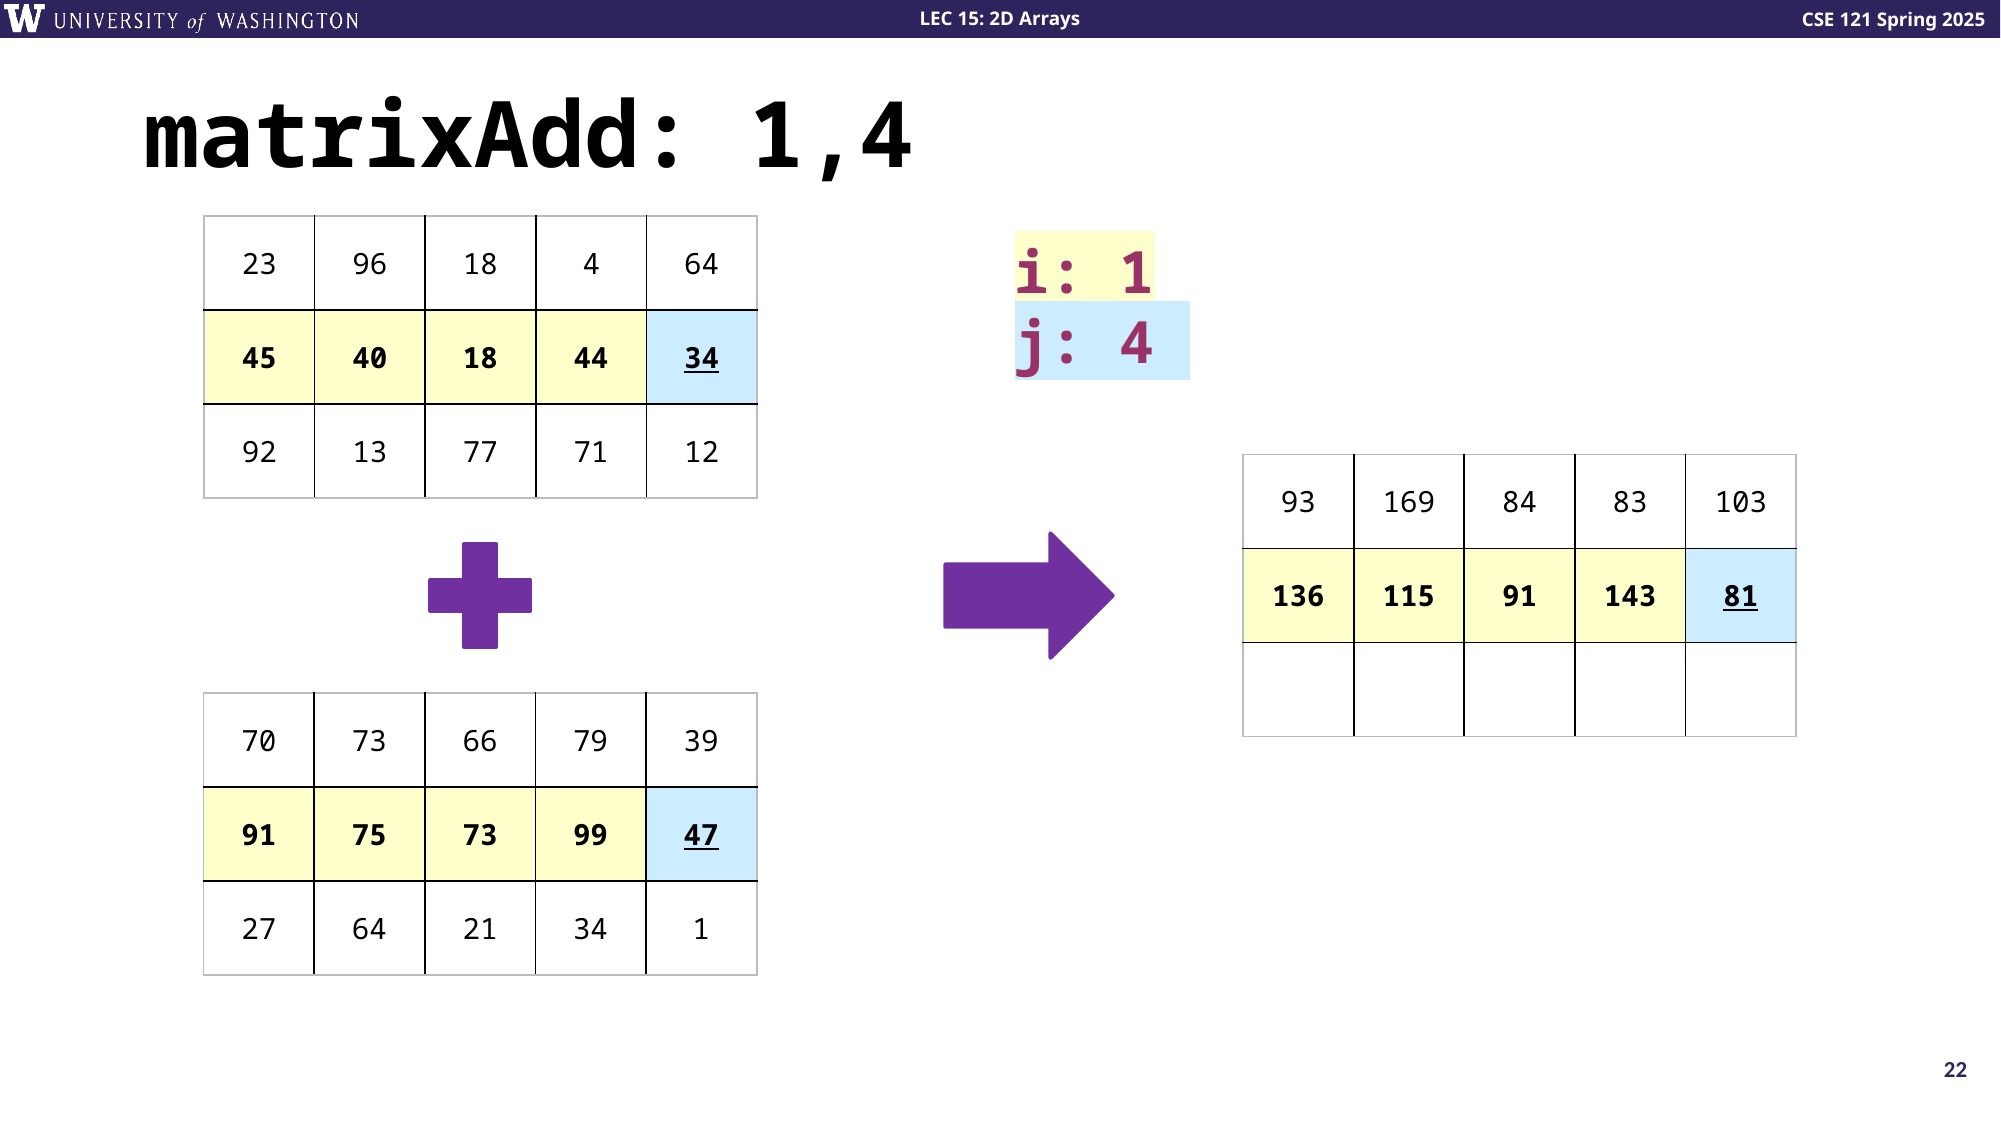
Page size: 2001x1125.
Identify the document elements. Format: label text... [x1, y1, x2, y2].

table_cell 99 [536, 788, 645, 880]
text_box [943, 531, 1115, 660]
table_cell 13 [315, 405, 424, 497]
table_cell [1686, 643, 1795, 736]
table_header 84 [1465, 455, 1574, 548]
table_header 23 [205, 217, 314, 309]
table_cell [1576, 643, 1685, 736]
table_cell 91 [1465, 549, 1574, 642]
table_header 18 [426, 217, 535, 309]
picture [4, 4, 358, 33]
table_cell 34 [647, 311, 756, 403]
table_header 96 [315, 217, 424, 309]
table_header 83 [1576, 455, 1685, 548]
table_cell 12 [647, 405, 756, 497]
table_header 70 [204, 694, 313, 786]
table_header 4 [537, 217, 646, 309]
table_cell 136 [1244, 549, 1353, 642]
table_cell 21 [426, 882, 535, 974]
text_box i: 1 j: 4 [999, 227, 1295, 383]
table_cell 81 [1686, 549, 1795, 642]
table_cell 64 [315, 882, 424, 974]
table_cell 115 [1355, 549, 1463, 642]
table_header 73 [315, 694, 424, 786]
table_cell 73 [426, 788, 535, 880]
table_cell 47 [647, 788, 756, 880]
table_cell 27 [204, 882, 313, 974]
table_header 103 [1686, 455, 1795, 548]
table_cell 91 [204, 788, 313, 880]
table_cell 18 [426, 311, 535, 403]
table_cell 44 [537, 311, 646, 403]
table_header 66 [426, 694, 535, 786]
table_header 93 [1244, 455, 1353, 548]
table_cell 77 [426, 405, 535, 497]
table_cell 71 [537, 405, 646, 497]
text_box [428, 542, 532, 649]
title matrixAdd: 1,4 [137, 74, 1863, 200]
table_cell [1355, 643, 1463, 736]
table_header 79 [536, 694, 645, 786]
table_cell 75 [315, 788, 424, 880]
table_cell 34 [536, 882, 645, 974]
table_cell 45 [205, 311, 314, 403]
table_cell 40 [315, 311, 424, 403]
table_cell [1244, 643, 1353, 736]
table_header 64 [647, 217, 756, 309]
table_cell 143 [1576, 549, 1685, 642]
table_header 169 [1355, 455, 1463, 548]
table_cell 1 [647, 882, 756, 974]
slide_number 22 [1934, 1047, 1975, 1090]
table_cell 92 [205, 405, 314, 497]
table_header 39 [647, 694, 756, 786]
table_cell [1465, 643, 1574, 736]
